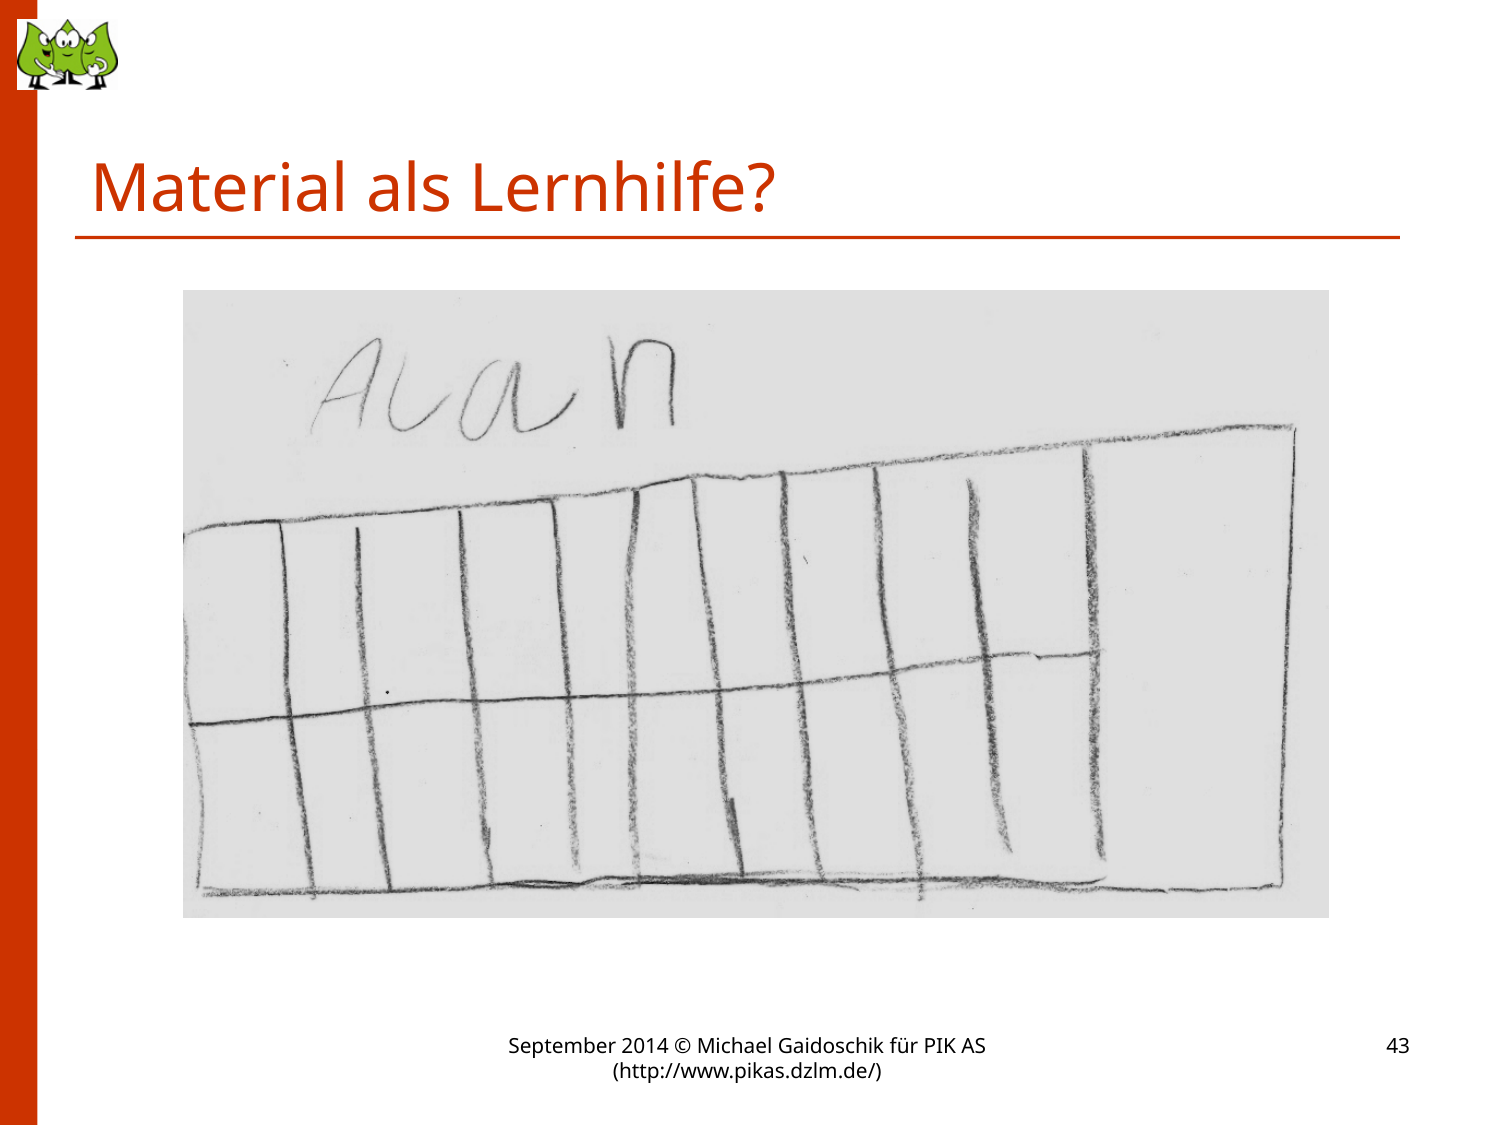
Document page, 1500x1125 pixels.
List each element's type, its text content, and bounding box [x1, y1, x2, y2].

picture [182, 290, 1329, 919]
slide_number 43 [1074, 1024, 1426, 1101]
picture [17, 19, 118, 90]
footer September 2014 © Michael Gaidoschik für PIK AS (http://www.pikas.dzlm.de/) [430, 1024, 1070, 1101]
title Material als Lernhilfe? [74, 45, 1426, 233]
